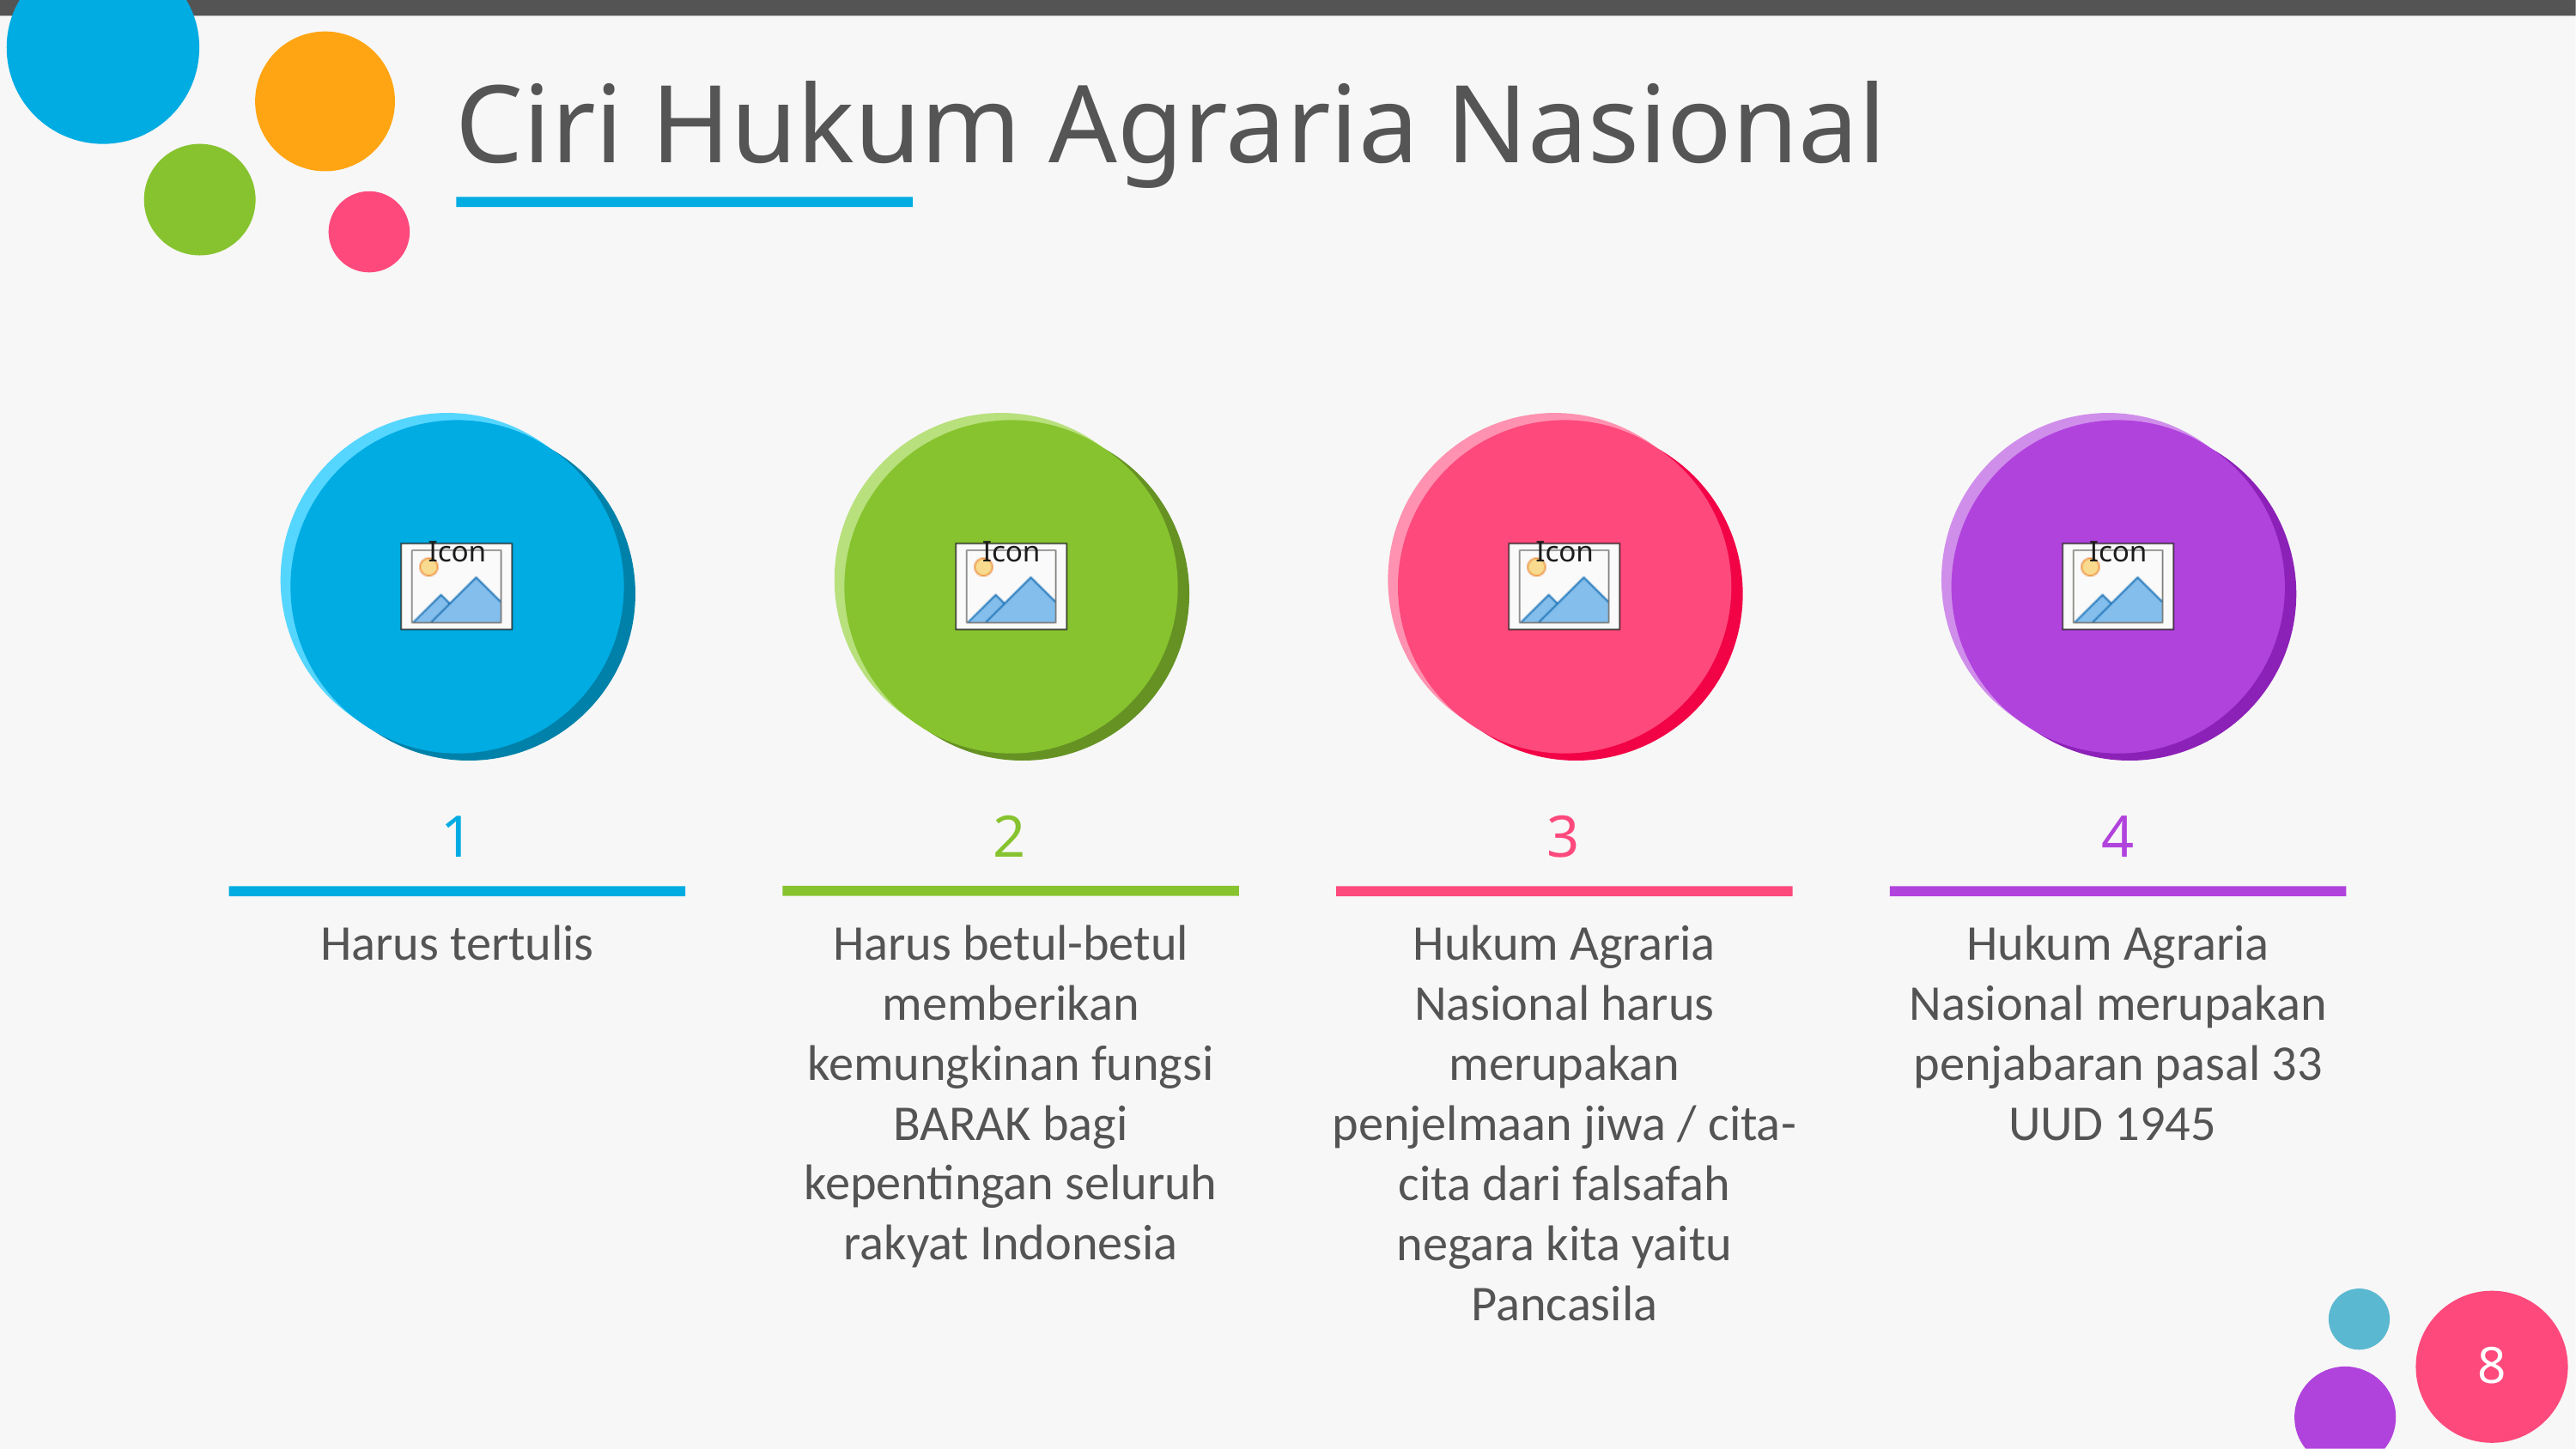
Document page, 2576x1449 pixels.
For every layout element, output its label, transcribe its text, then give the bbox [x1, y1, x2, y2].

list Harus tertulis [195, 898, 720, 1201]
list 4 [1856, 774, 2380, 876]
title Ciri Hukum Agraria Nasional [433, 34, 2454, 204]
picture [951, 526, 1072, 647]
list 3 [1302, 774, 1826, 876]
list Hukum Agraria Nasional merupakan penjabaran pasal 33 UUD 1945 [1856, 898, 2380, 1201]
picture [401, 542, 512, 629]
list Harus betul-betul memberikan kemungkinan fungsi BARAK bagi kepentingan seluruh rakyat Indonesia [749, 898, 1273, 1200]
picture [1504, 526, 1625, 647]
picture [2057, 526, 2178, 647]
list 2 [747, 774, 1272, 876]
list 1 [197, 774, 717, 876]
list Hukum Agraria Nasional harus merupakan penjelmaan jiwa / cita-cita dari falsafah negara kita yaitu Pancasila [1303, 898, 1826, 1201]
slide_number 8 [2415, 1328, 2568, 1406]
